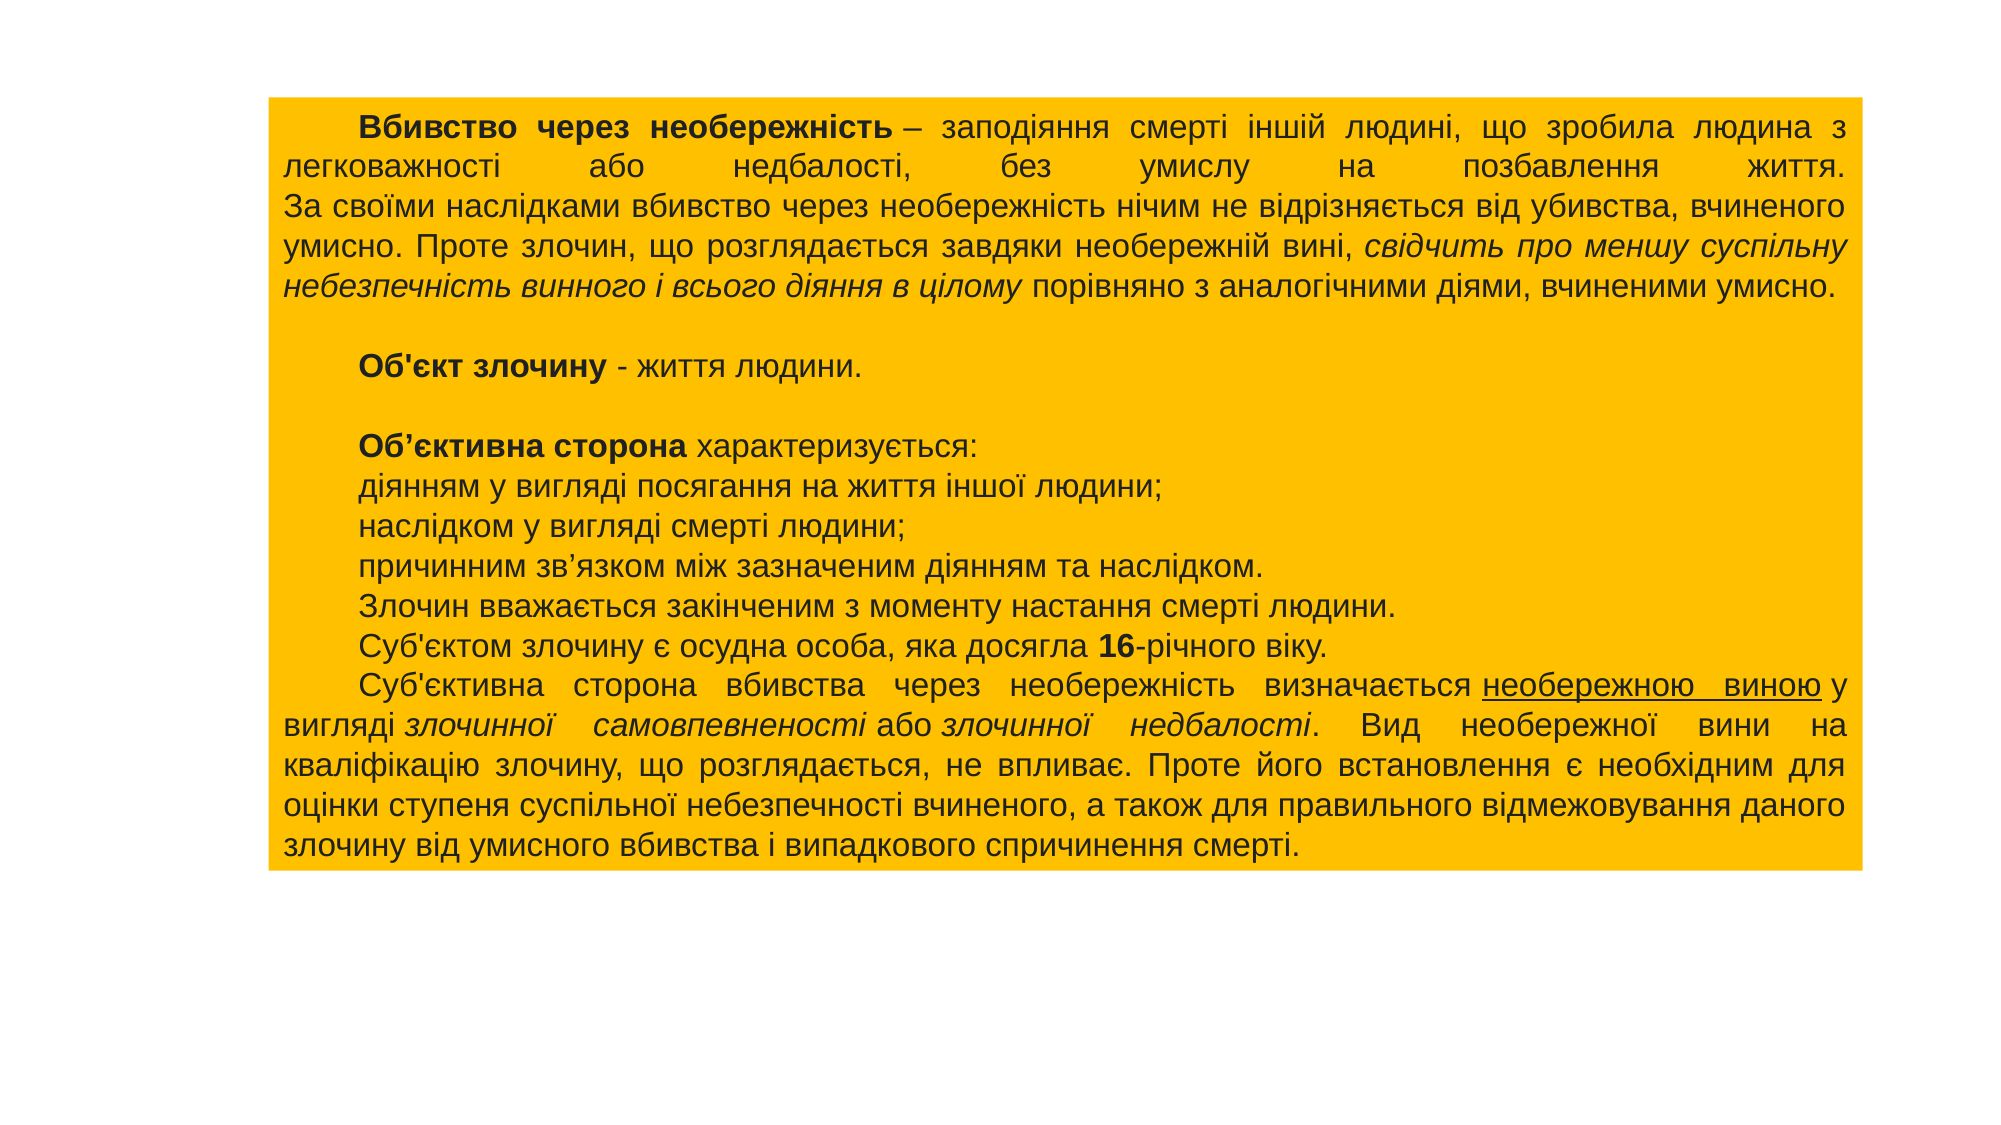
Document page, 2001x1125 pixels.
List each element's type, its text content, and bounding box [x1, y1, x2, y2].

text_box Вбивство через необережність – заподіяння смерті іншій людині, що зробила людина з легковажності або недбалості, без умислу на позбавлення життя. За своїми наслідками вбивство через необережність нічим не відрізняється від убивства, вчиненого умисно. Проте злочин, що розглядається завдяки необережній вині, свідчить про меншу суспільну небезпечність винного і всього діяння в цілому порівняно з аналогічними діями, вчиненими умисно. Об'єкт злочину - життя людини. Об’єктивна сторона характеризується: діянням у вигляді посягання на життя іншої людини; наслідком у вигляді смерті людини; причинним зв’язком між зазначеним діянням та наслідком. Злочин вважається закінченим з моменту настання смерті людини. Суб'єктом злочину є осудна особа, яка досягла 16-річного віку. Суб'єктивна сторона вбивства через необережність визначається необережною виною у вигляді злочинної самовпевненості або злочинної недбалості. Вид необережної вини на кваліфікацію злочину, що розглядається, не впливає. Проте його встановлення є необхідним для оцінки ступеня суспільної небезпечності вчиненого, а також для правильного відмежовування даного злочину від умисного вбивства і випадкового спричинення смерті. [268, 97, 1863, 871]
